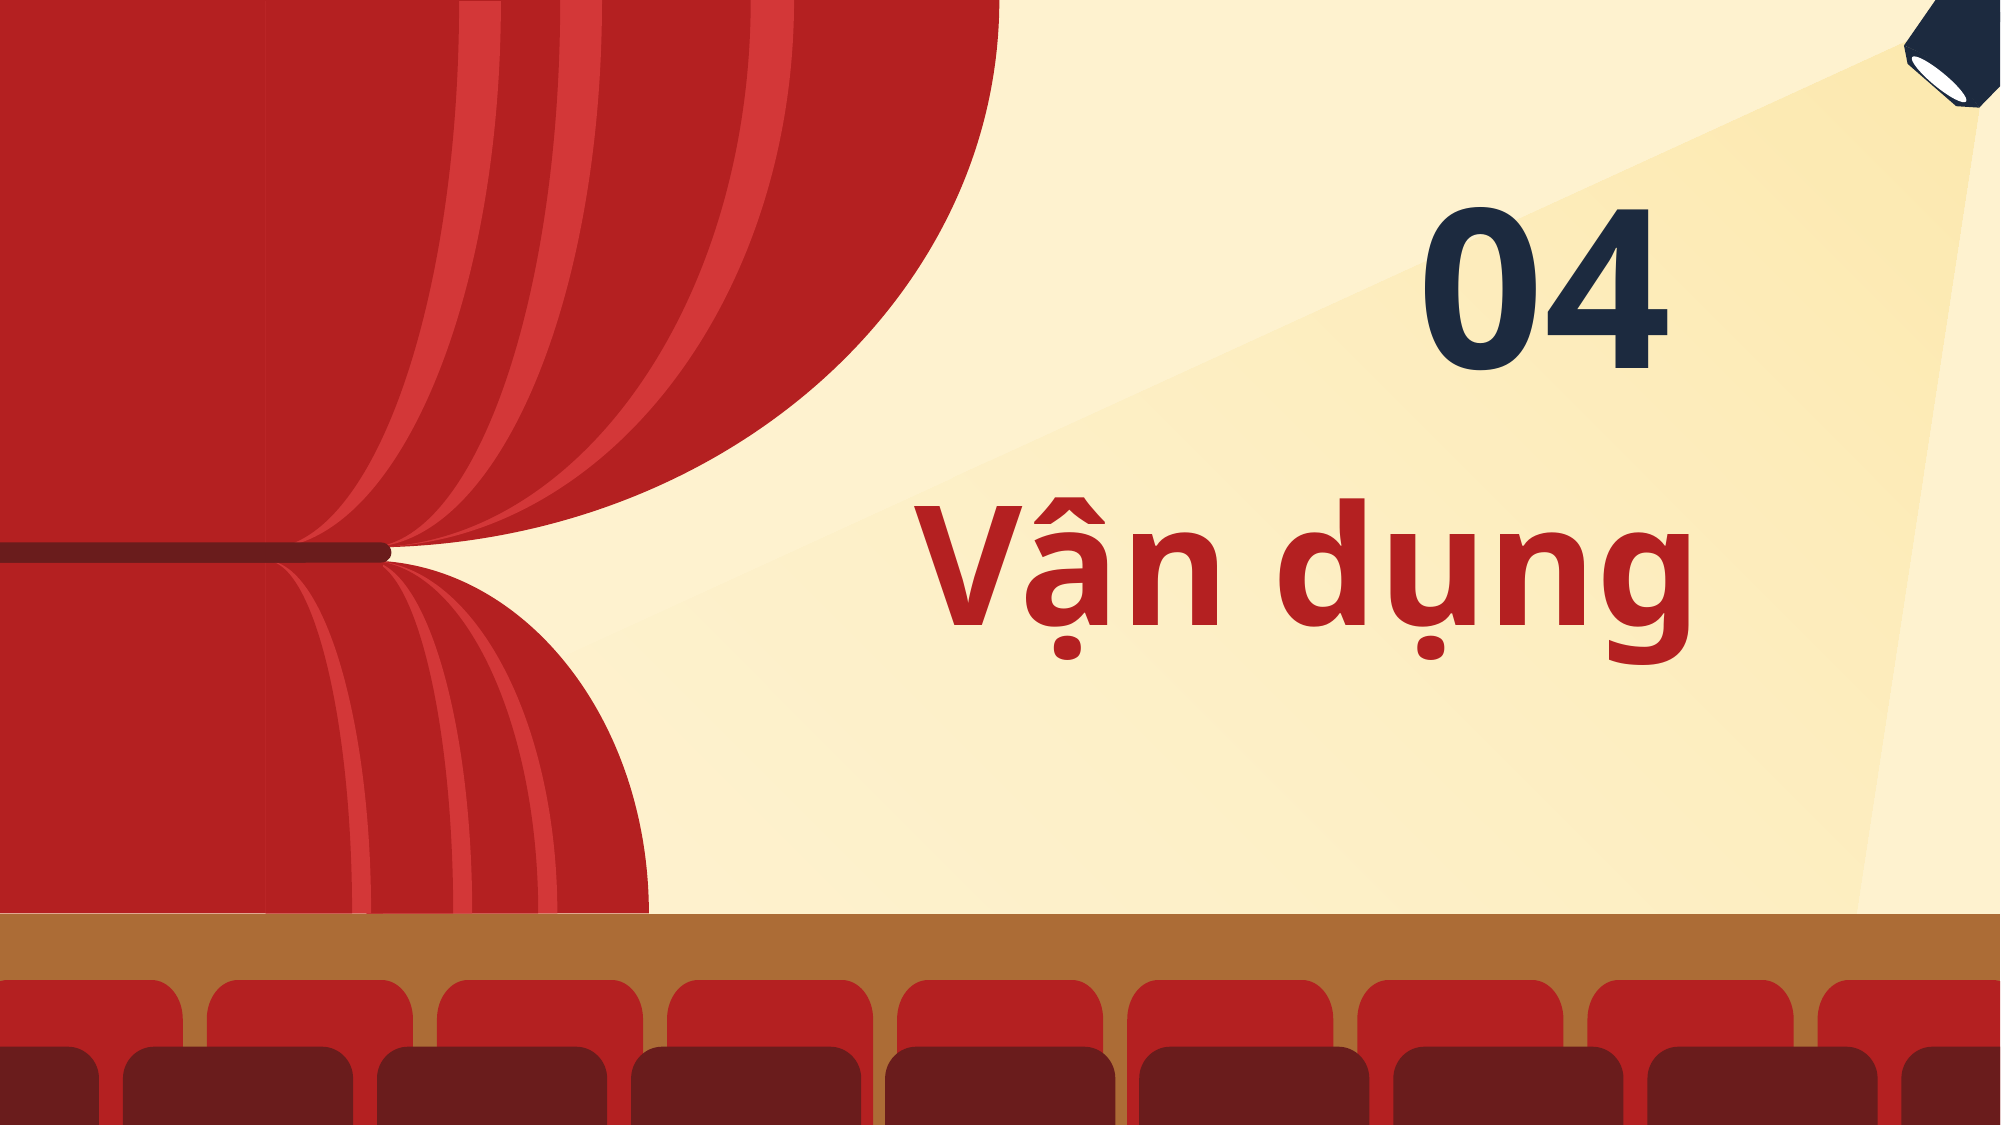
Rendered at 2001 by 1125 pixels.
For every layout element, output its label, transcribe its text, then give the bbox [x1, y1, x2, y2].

text_box [1393, 1046, 1624, 1125]
text_box [436, 980, 644, 1125]
text_box [1127, 980, 1334, 1125]
text_box [631, 1046, 862, 1125]
text_box [885, 1046, 1116, 1125]
text_box [897, 980, 1104, 1053]
text_box [1139, 1046, 1370, 1125]
text_box [206, 980, 413, 1125]
text_box [1357, 980, 1564, 1125]
text_box [1647, 1046, 1878, 1125]
text_box [1587, 980, 1794, 1125]
text_box Vận dụng [899, 451, 1718, 667]
text_box [667, 980, 874, 1125]
text_box 04 [1402, 139, 1687, 421]
text_box [377, 1046, 608, 1125]
text_box [122, 1046, 354, 1125]
